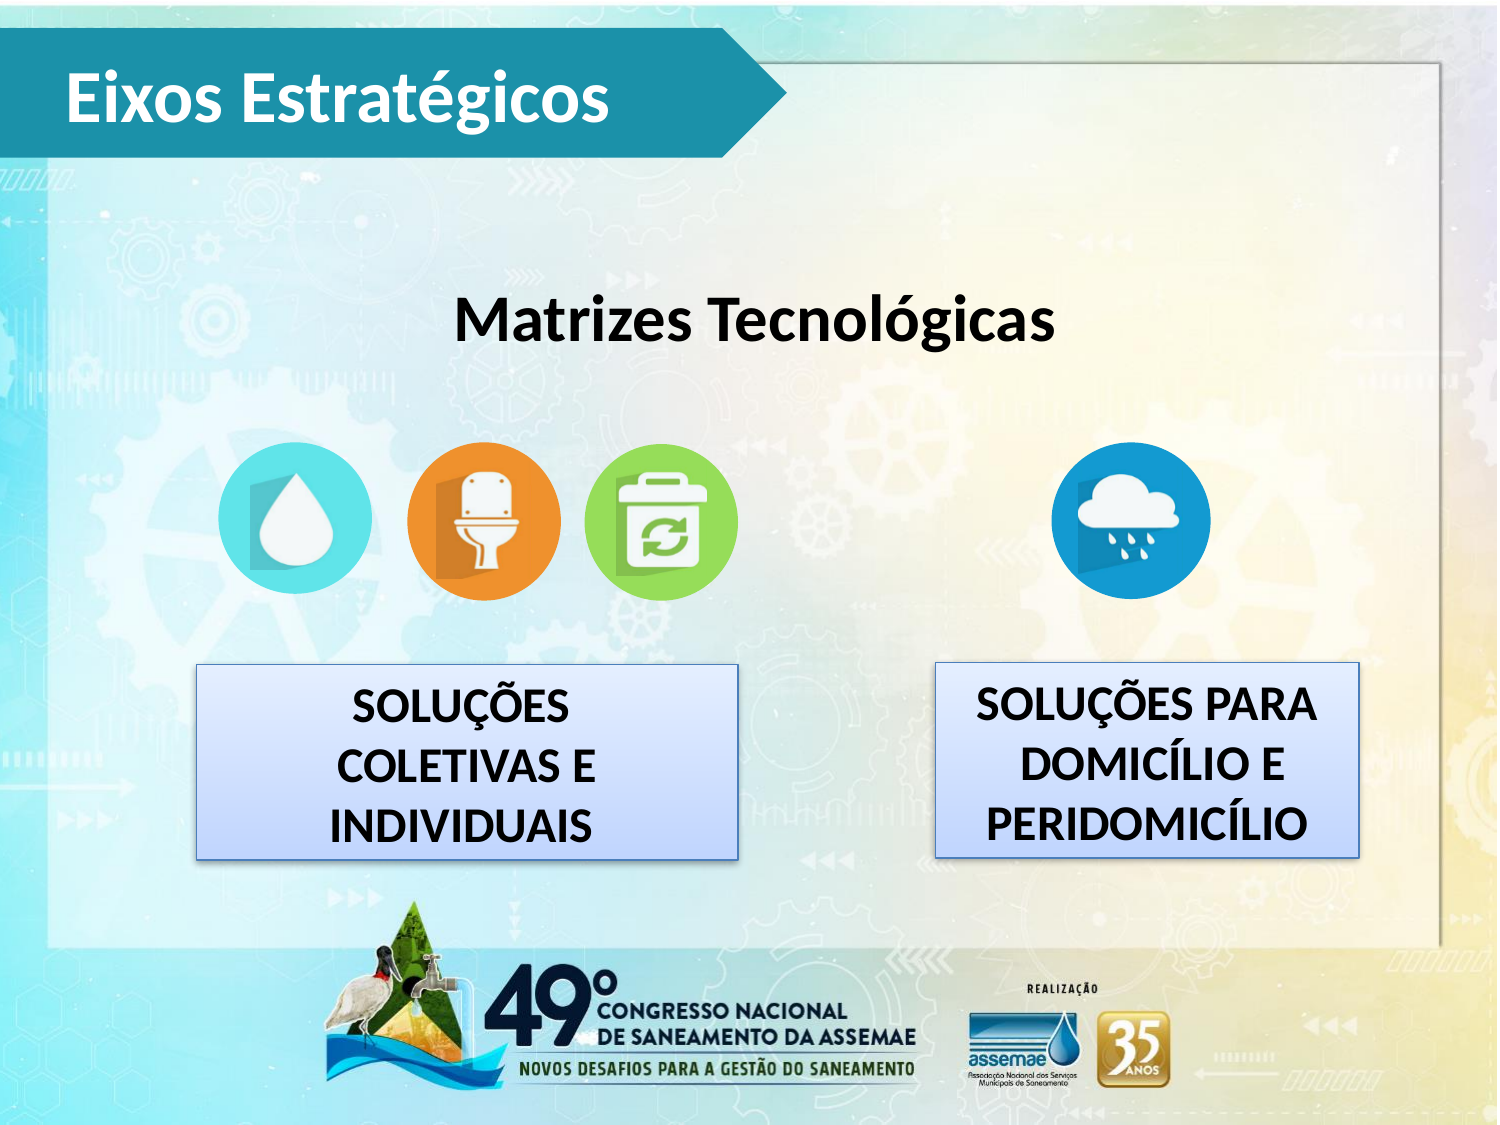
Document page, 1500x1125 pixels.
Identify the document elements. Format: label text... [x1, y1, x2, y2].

picture [0, 1, 1497, 1125]
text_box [584, 443, 739, 601]
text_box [1051, 442, 1211, 600]
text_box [218, 442, 373, 595]
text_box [407, 442, 562, 601]
text_box Eixos Estratégicos [0, 25, 789, 160]
text_box Matrizes Tecnológicas [431, 267, 1079, 362]
text_box SOLUÇÕES PARA DOMICÍLIO E PERIDOMICÍLIO [935, 662, 1360, 859]
text_box SOLUÇÕES COLETIVAS E INDIVIDUAIS [196, 664, 739, 861]
